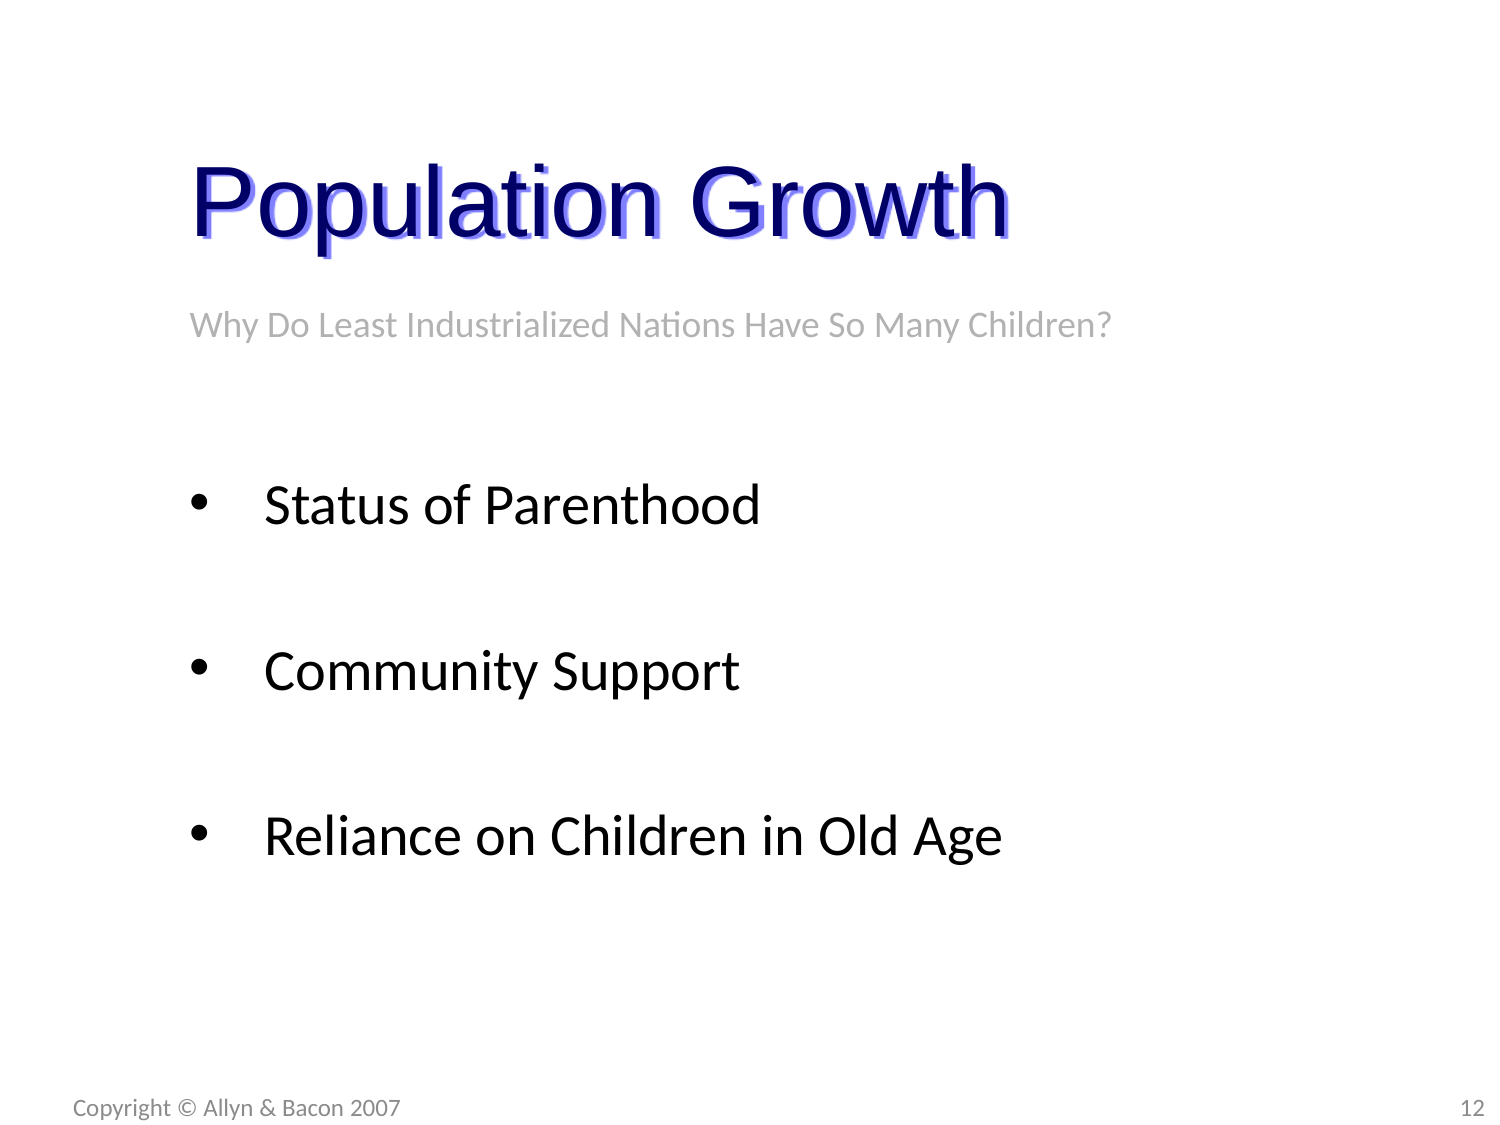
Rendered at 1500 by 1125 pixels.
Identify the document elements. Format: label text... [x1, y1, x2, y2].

list Status of Parenthood Community Support Reliance on Children in Old Age [174, 297, 1413, 1006]
text_box Population Growth [174, 99, 1475, 293]
footer Copyright © Allyn & Bacon 2007 [0, 1087, 475, 1125]
slide_number 12 [1187, 1087, 1500, 1125]
text_box Why Do Least Industrialized Nations Have So Many Children? [174, 292, 1288, 353]
